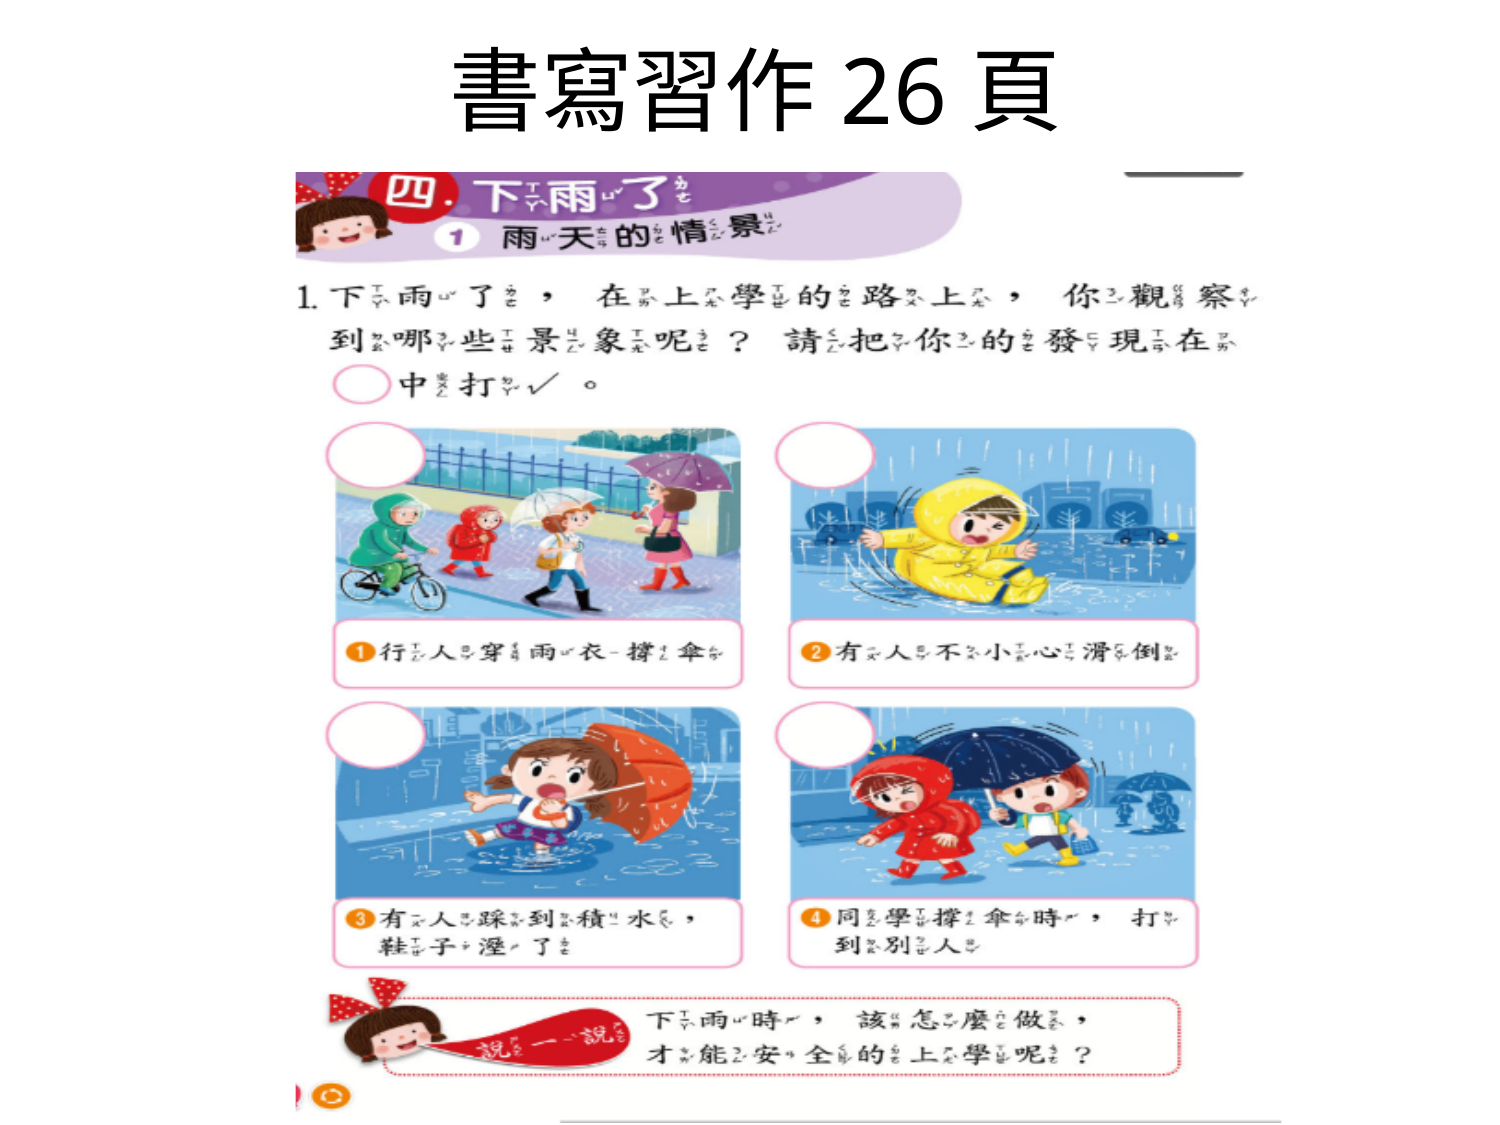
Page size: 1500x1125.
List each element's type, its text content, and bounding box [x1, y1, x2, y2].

picture [295, 172, 1282, 1123]
title 書寫習作26頁 [80, 2, 1431, 173]
